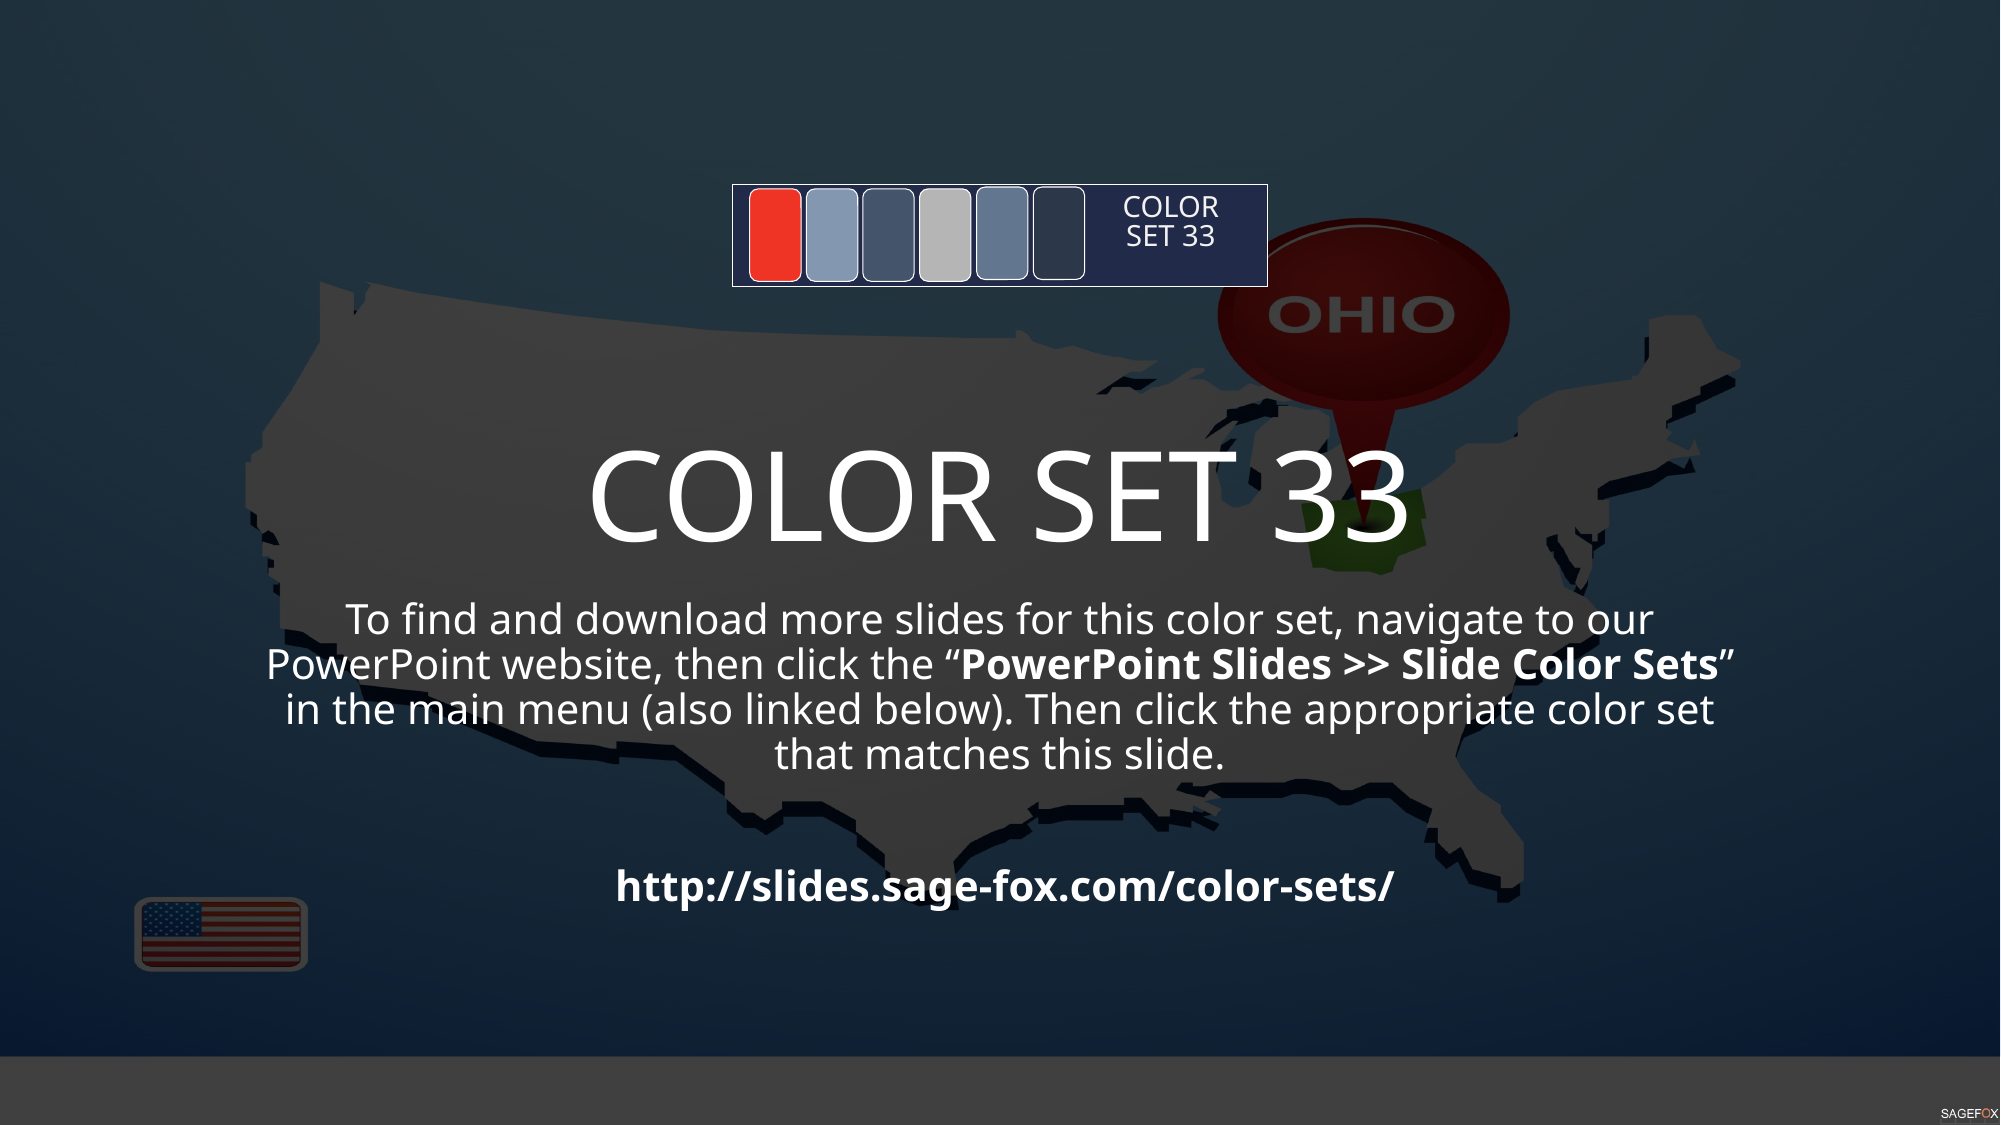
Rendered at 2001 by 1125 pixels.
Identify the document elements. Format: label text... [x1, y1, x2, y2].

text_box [732, 184, 1268, 290]
title COLOR SET 33 [249, 184, 1750, 576]
subtitle To find and download more slides for this color set, navigate to our PowerPoint website, then click the “PowerPoint Slides >> Slide Color Sets” in the main menu (also linked below). Then click the appropriate color set that matches this slide. http://slides.sage-fox.com/color-sets/ [249, 590, 1750, 863]
picture [0, 0, 2001, 1125]
